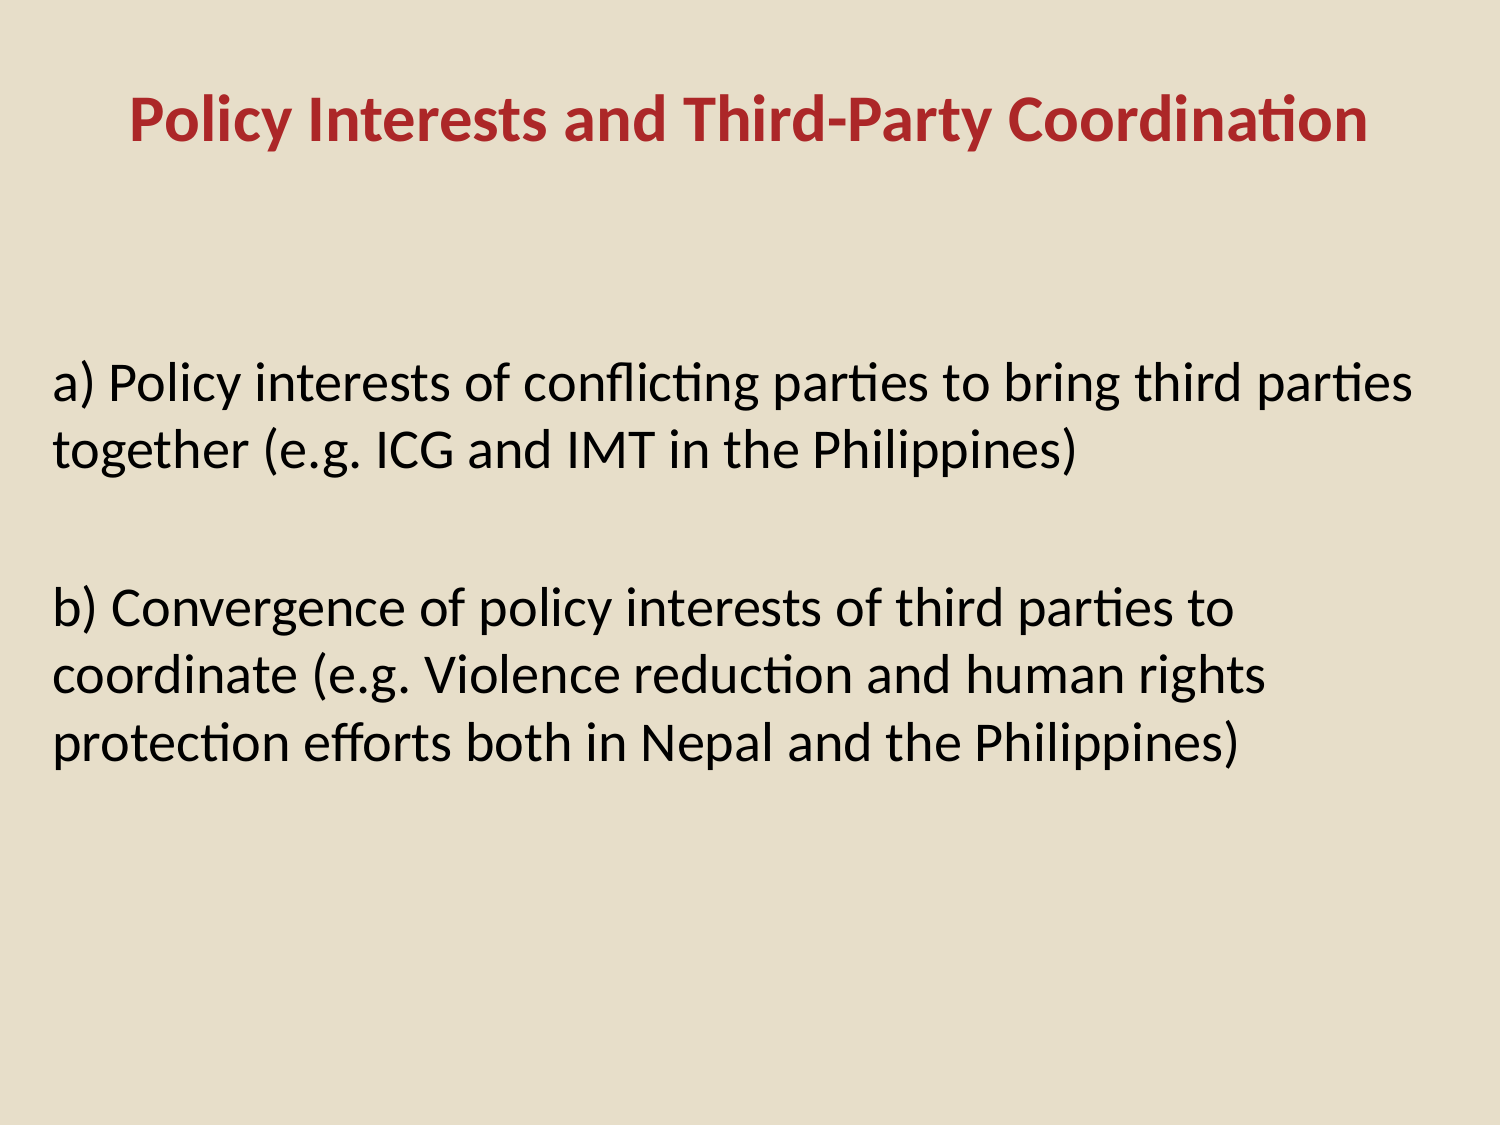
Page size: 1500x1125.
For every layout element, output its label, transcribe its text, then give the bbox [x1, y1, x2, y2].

list a) Policy interests of conflicting parties to bring third parties together (e.g. ICG and IMT in the Philippines) b) Convergence of policy interests of third parties to coordinate (e.g. Violence reduction and human rights protection efforts both in Nepal and the Philippines) [37, 337, 1450, 1005]
title Policy Interests and Third-Party Coordination [75, 45, 1425, 163]
